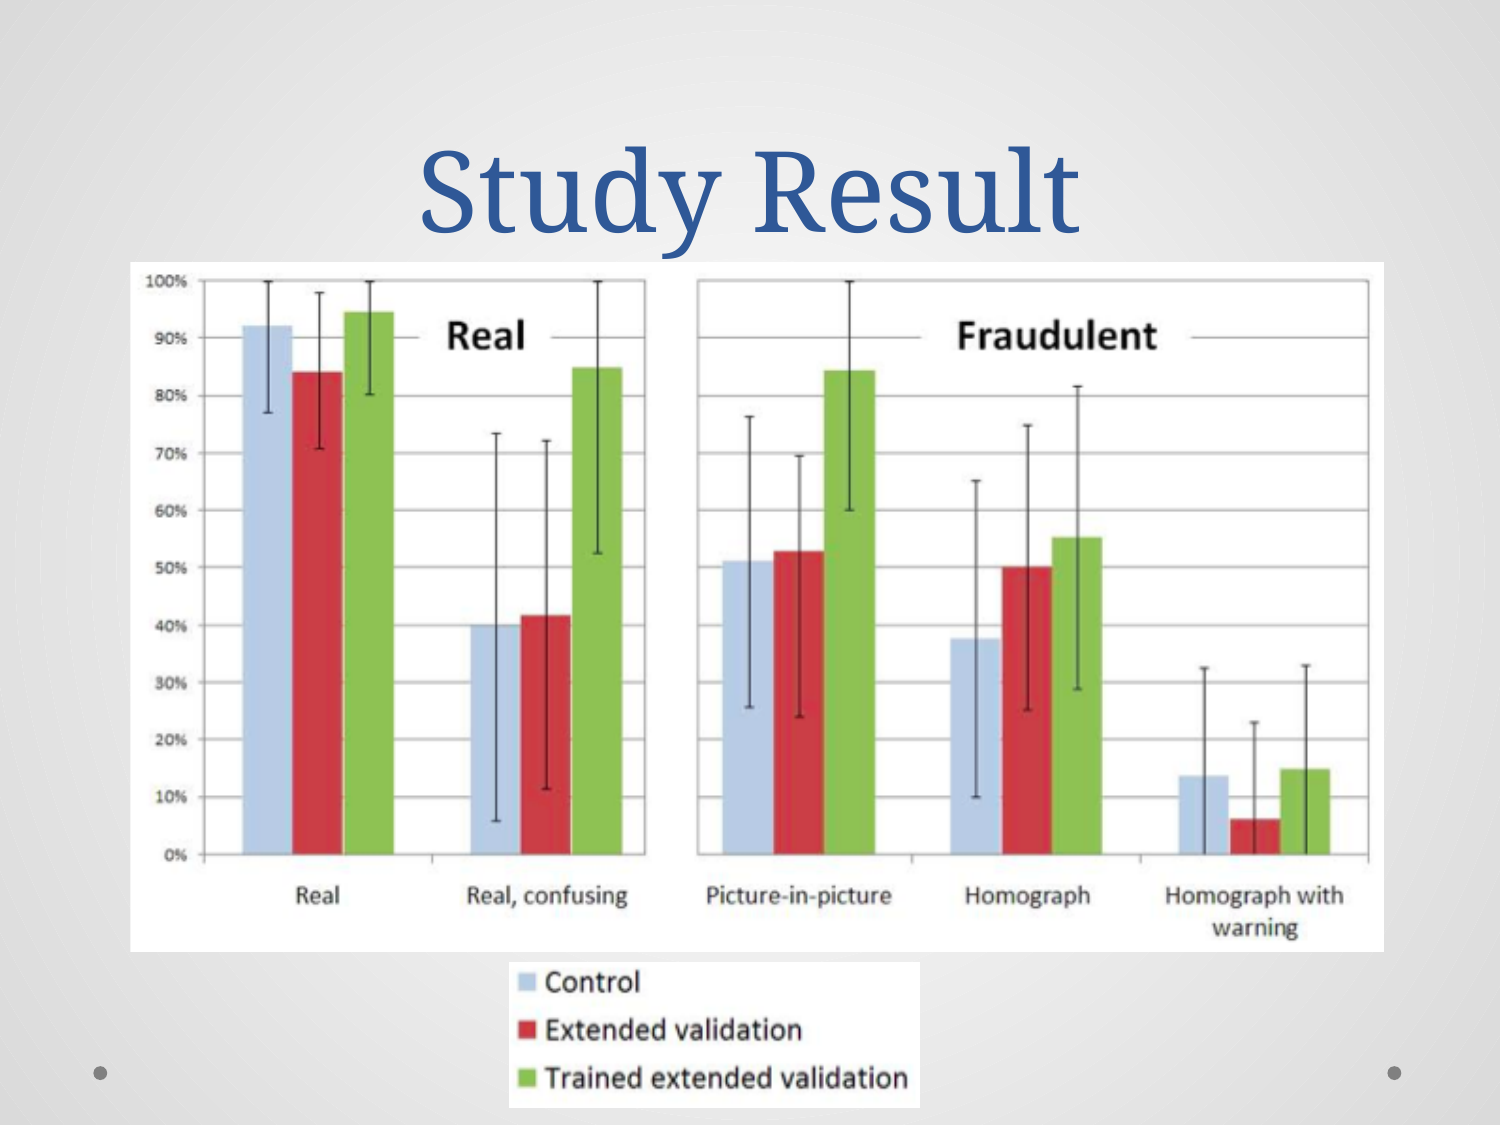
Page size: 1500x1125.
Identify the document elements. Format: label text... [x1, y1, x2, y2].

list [129, 262, 1385, 953]
title Study Result [75, 0, 1425, 263]
picture [508, 962, 920, 1109]
